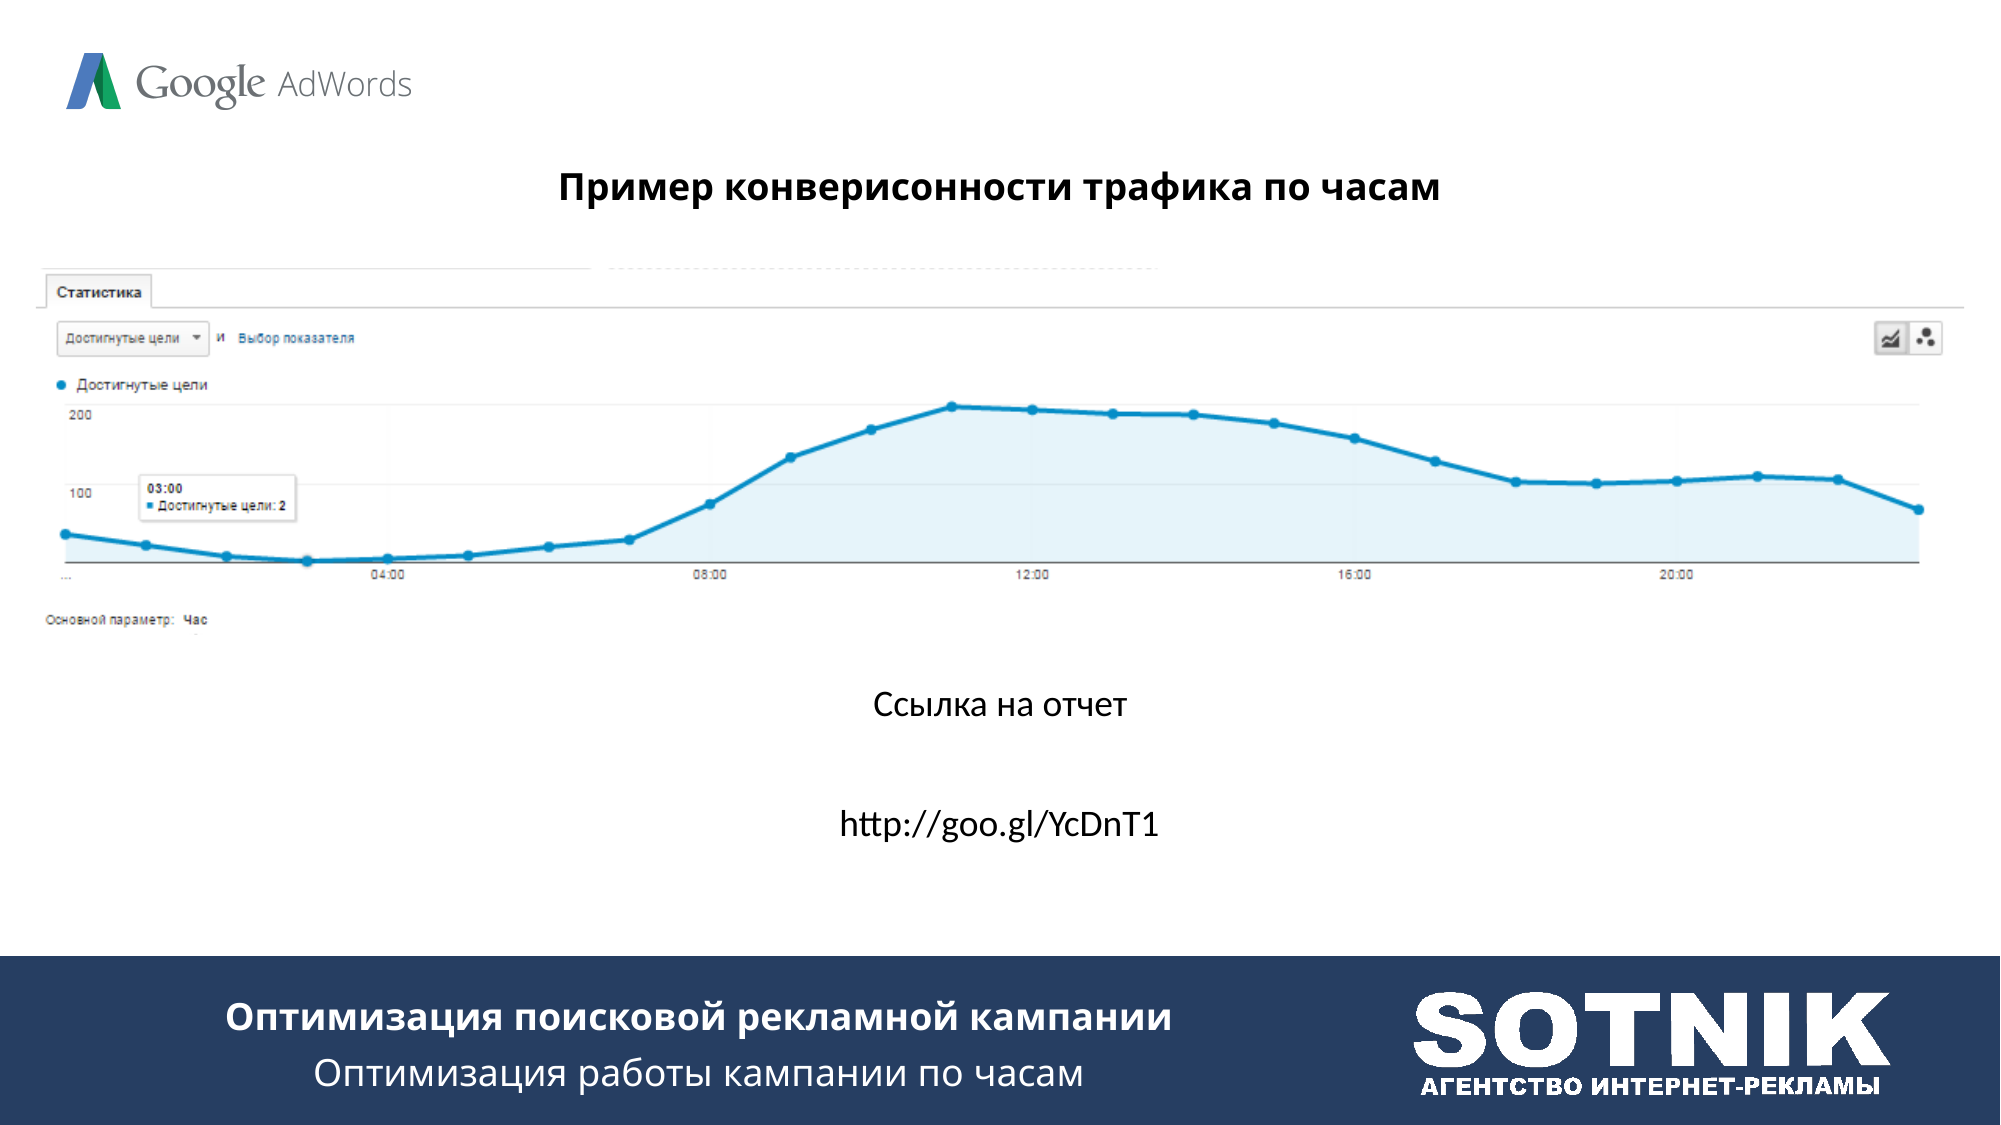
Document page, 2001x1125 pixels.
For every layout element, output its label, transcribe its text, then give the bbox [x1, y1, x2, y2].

picture [66, 53, 411, 110]
picture [35, 268, 1965, 635]
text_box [0, 957, 2000, 1125]
text_box http://goo.gl/YcDnT1 [824, 791, 1175, 851]
text_box Пример конверисонности трафика по часам [473, 155, 1527, 215]
text_box Ссылка на отчет [858, 671, 1143, 732]
